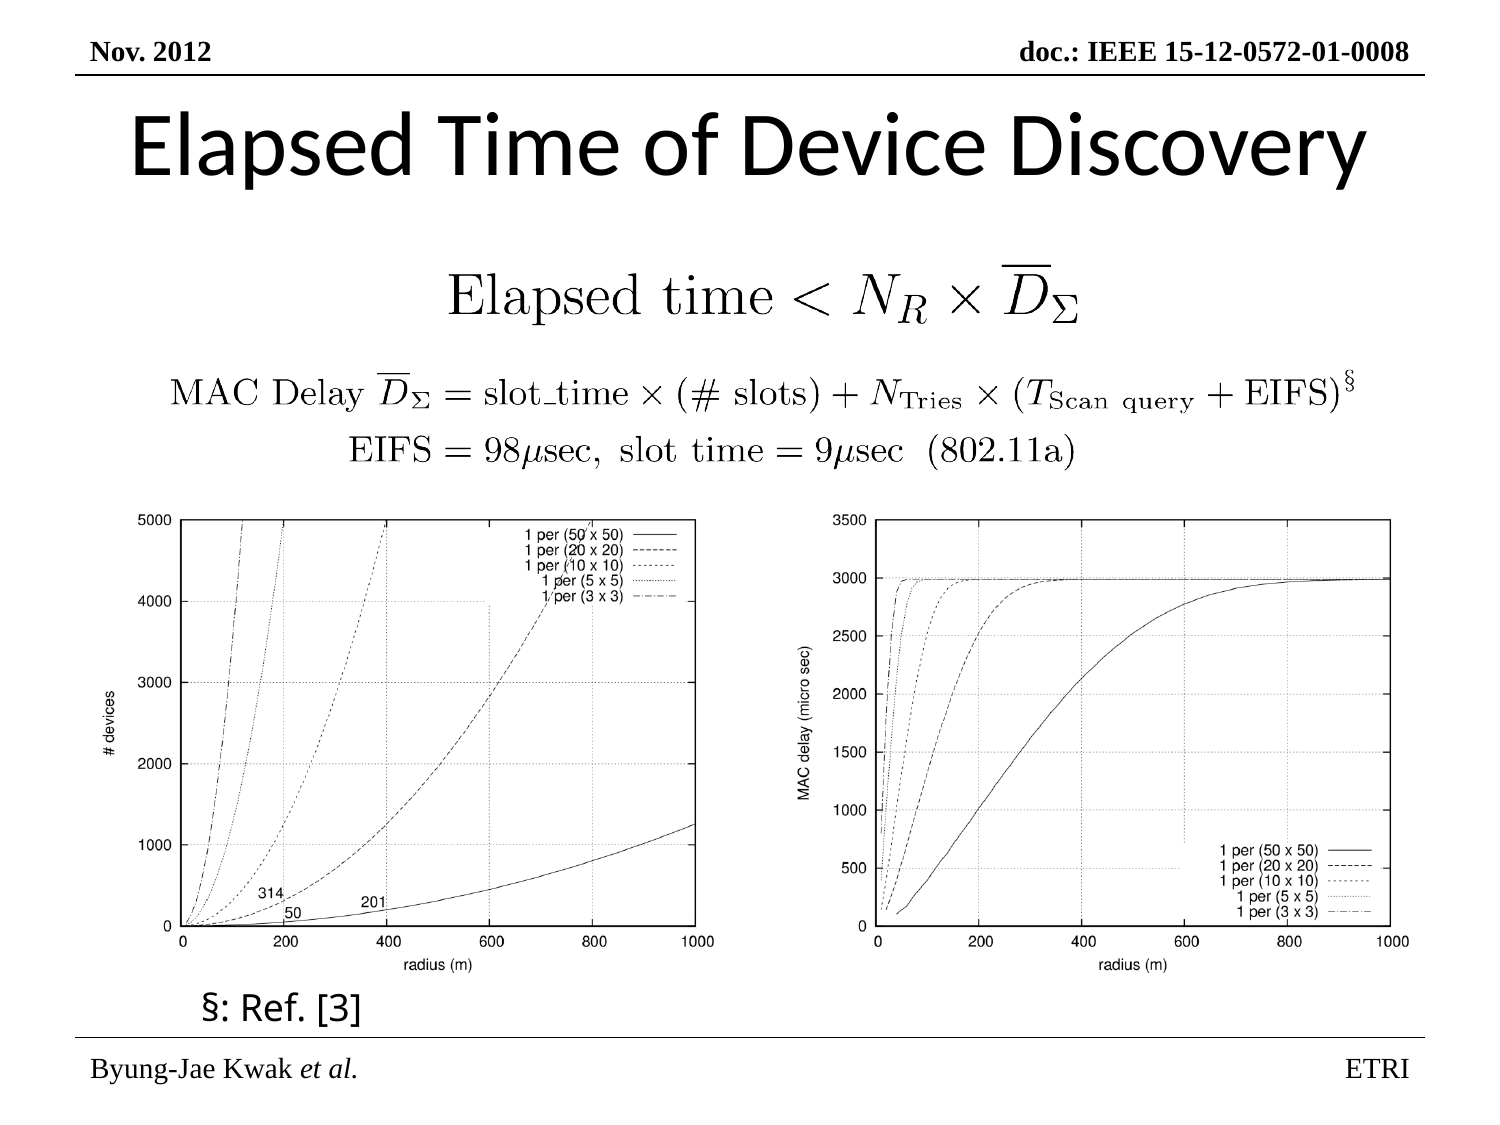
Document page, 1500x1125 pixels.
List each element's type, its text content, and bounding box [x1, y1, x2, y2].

picture [782, 501, 1413, 975]
title Elapsed Time of Device Discovery [75, 45, 1425, 233]
picture [87, 501, 718, 975]
picture [164, 262, 1363, 476]
text_box §: Ref. [3] [186, 983, 378, 1037]
